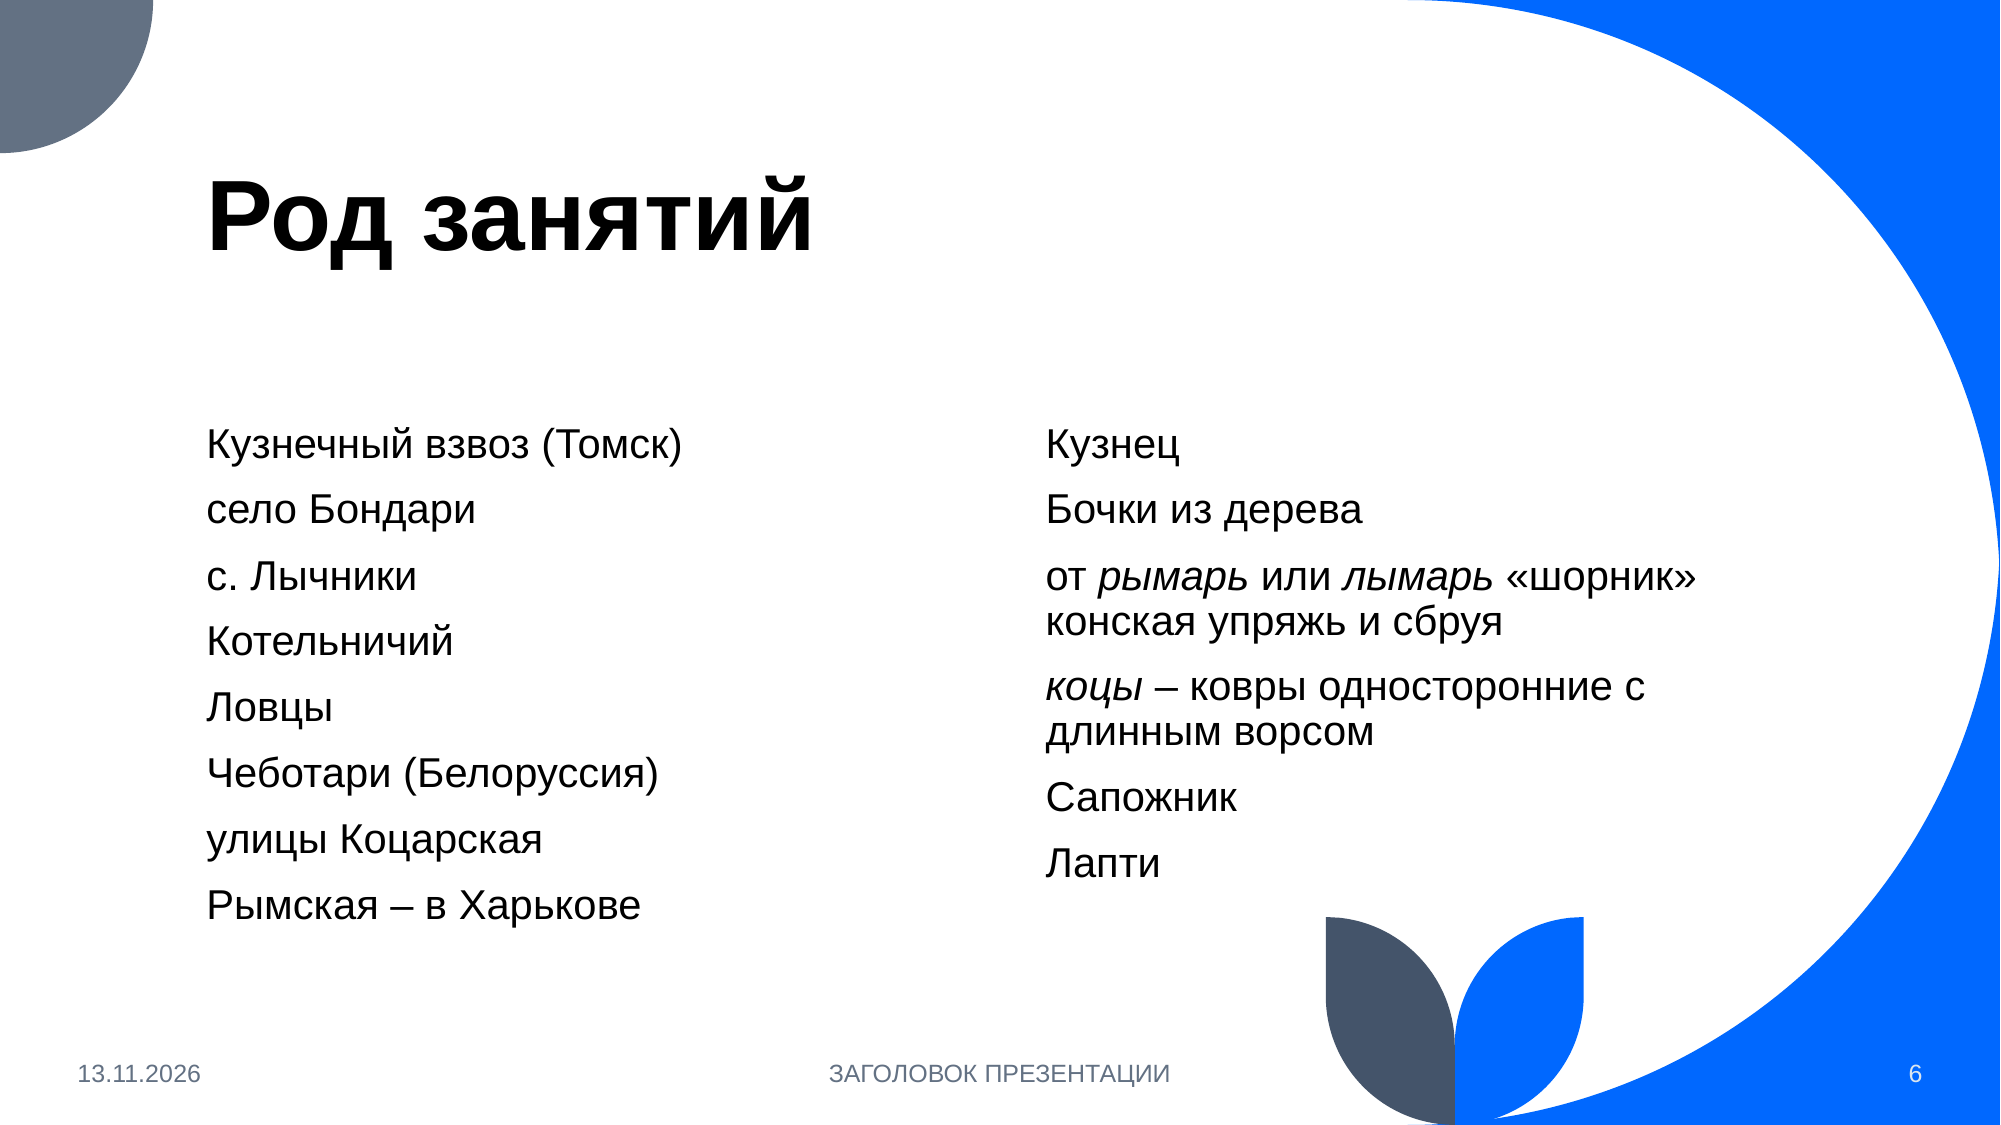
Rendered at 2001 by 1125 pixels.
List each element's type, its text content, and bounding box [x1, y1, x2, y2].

footer ЗАГОЛОВОК ПРЕЗЕНТАЦИИ [662, 1042, 1338, 1103]
list Кузнечный взвоз (Томск) село Бондари с. Лычники Котельничий Ловцы Чеботари (Белоруссия) улицы Коцарская Рымская – в Харькове [191, 414, 957, 993]
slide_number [62, 1042, 513, 1103]
title Род занятий [191, 62, 1796, 280]
list Кузнец Бочки из дерева от рымарь или лымарь «шорник» конская упряжь и сбруя коцы – ковры односторонние с длинным ворсом Сапожник Лапти [1030, 414, 1796, 958]
slide_number 6 [1665, 1042, 1938, 1103]
